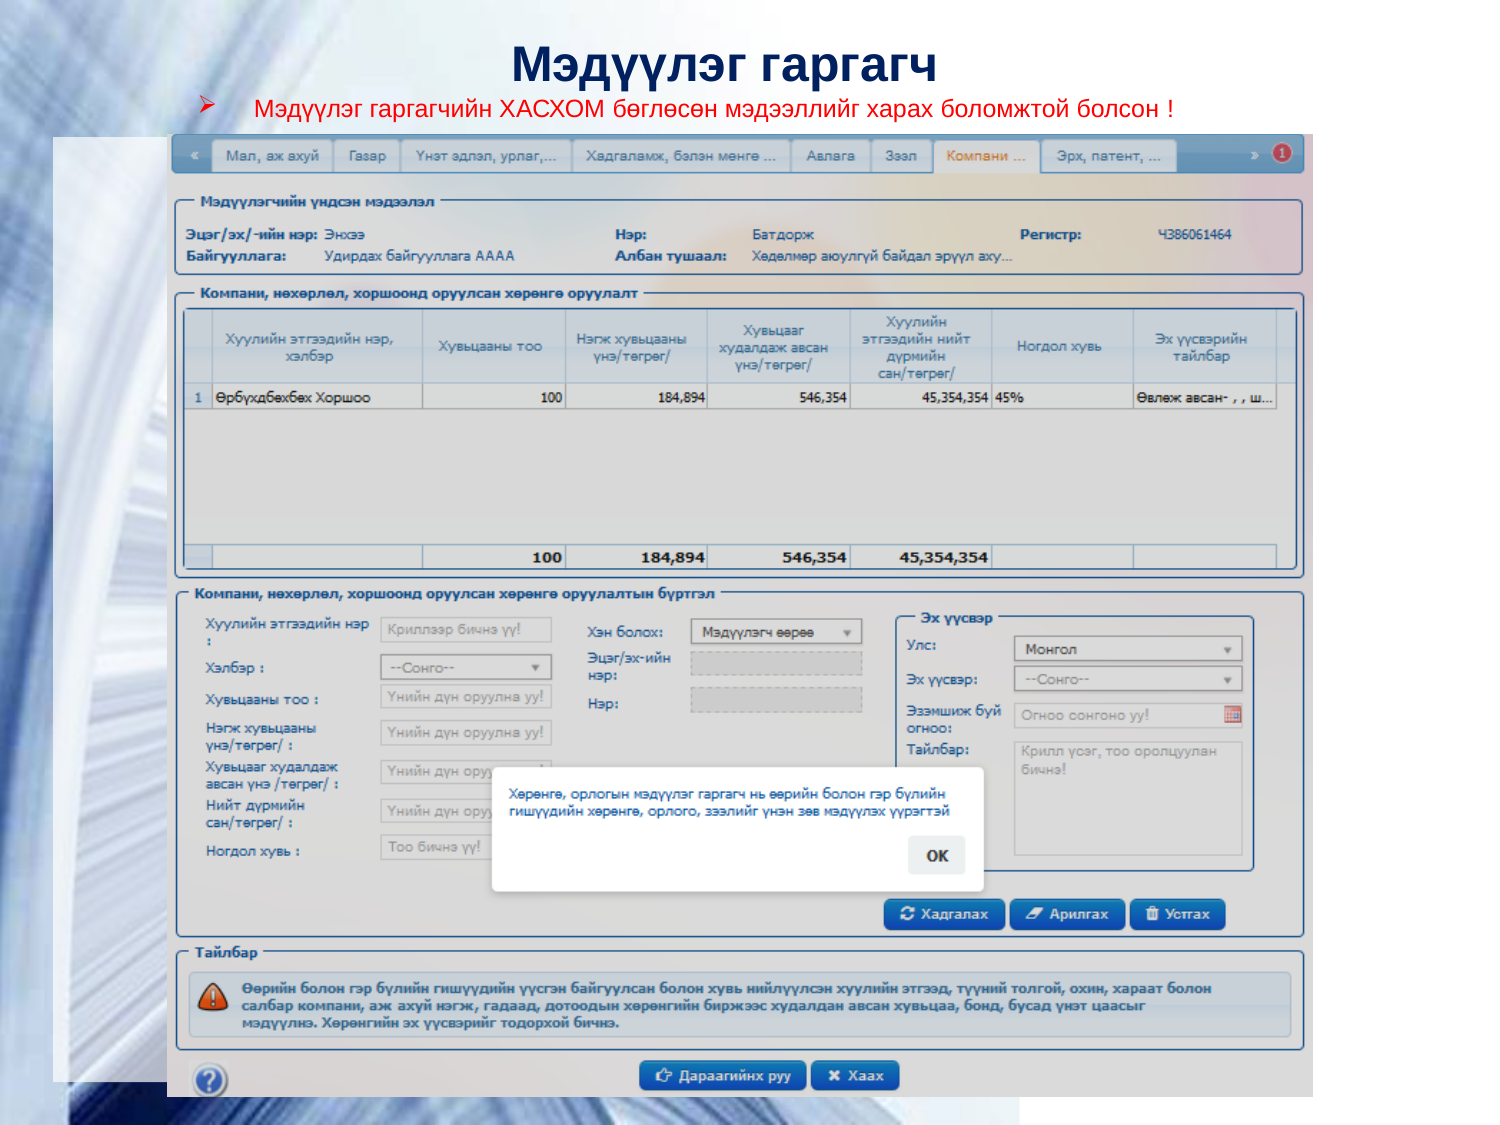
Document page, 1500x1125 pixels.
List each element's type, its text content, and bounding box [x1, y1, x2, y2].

list Мэдүүлэг гаргагчийн ХАСХОМ бөглөсөн мэдээллийг харах боломжтой болсон ! [183, 70, 1247, 130]
picture [0, 0, 1500, 1125]
text_box Мэдүүлэг гаргагч [135, 23, 1314, 102]
